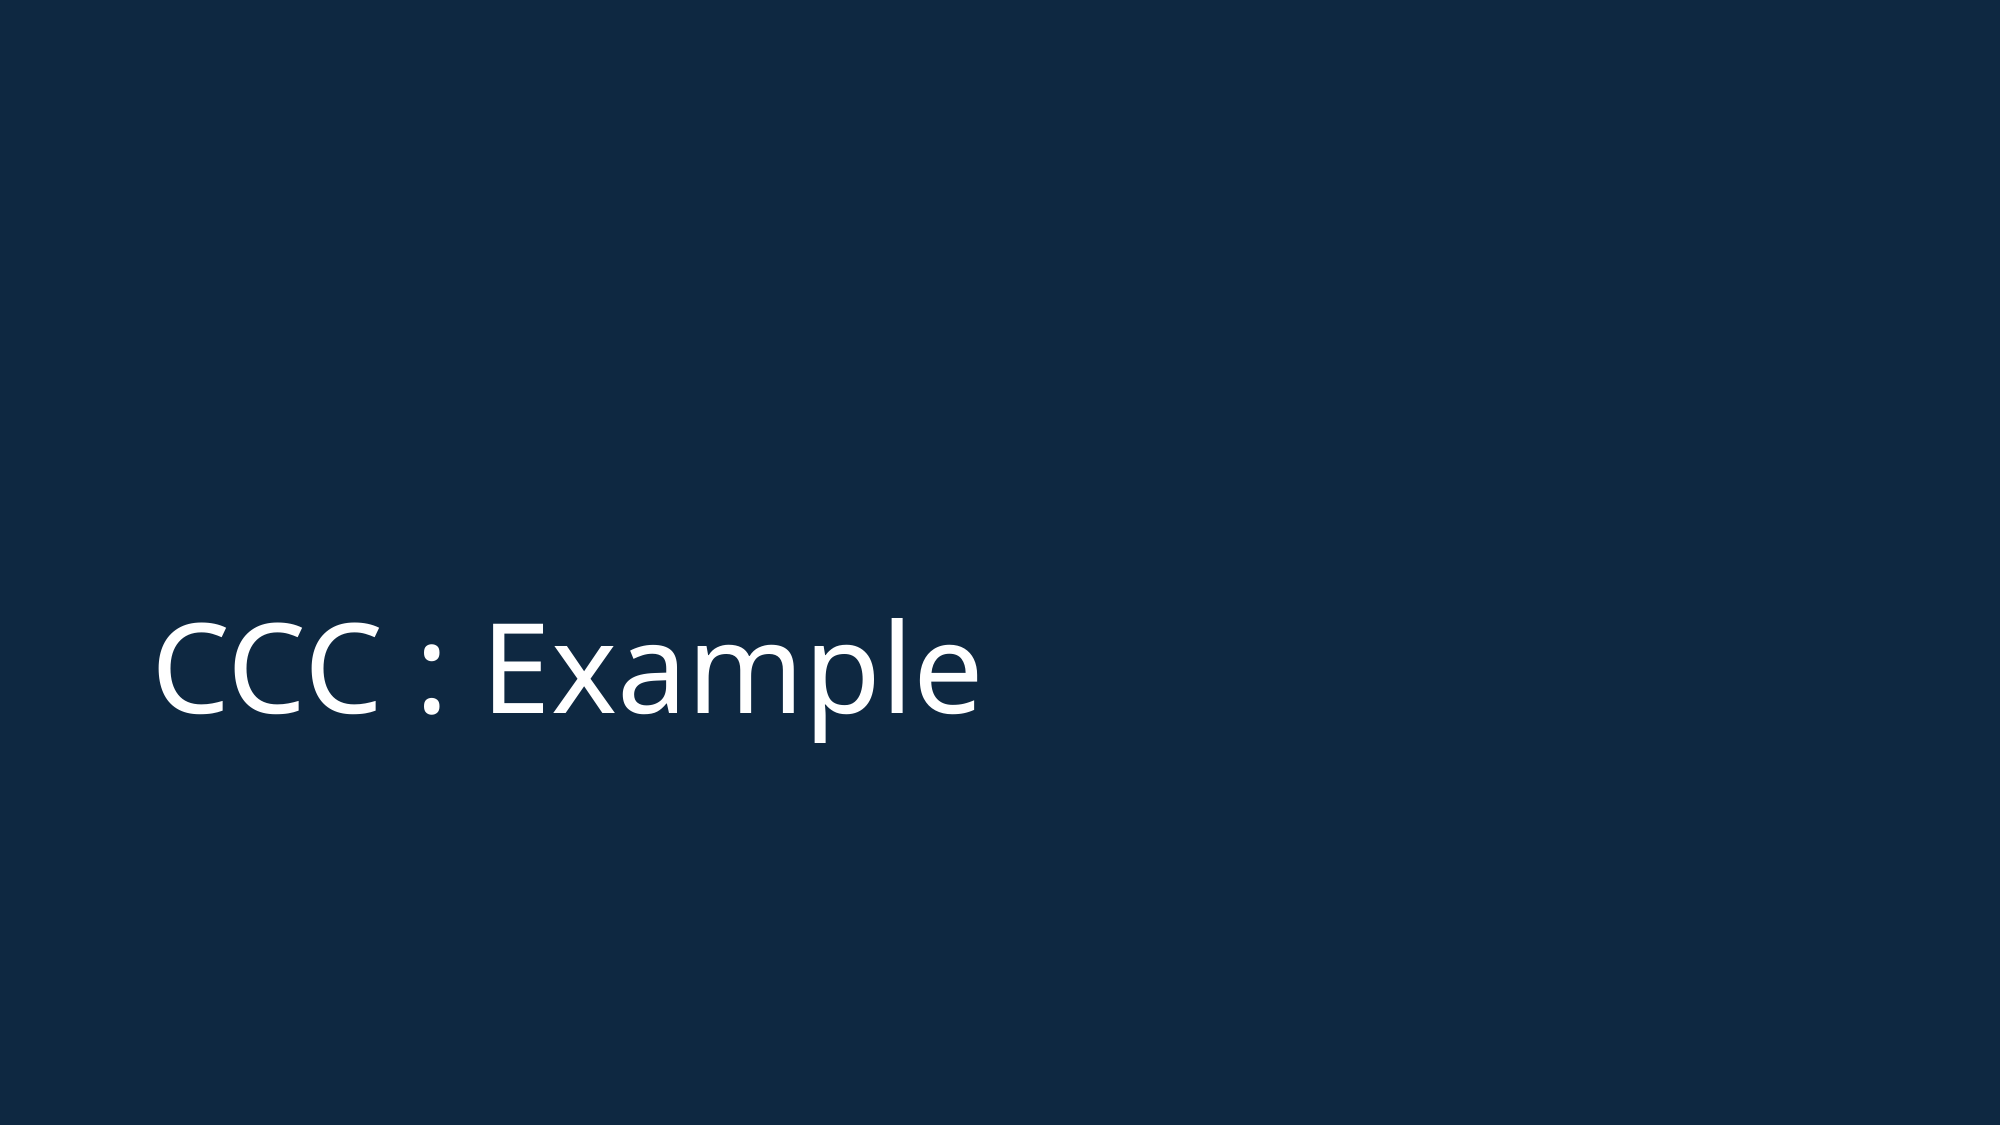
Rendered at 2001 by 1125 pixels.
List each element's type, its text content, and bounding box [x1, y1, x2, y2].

title CCC : Example [136, 280, 1862, 749]
